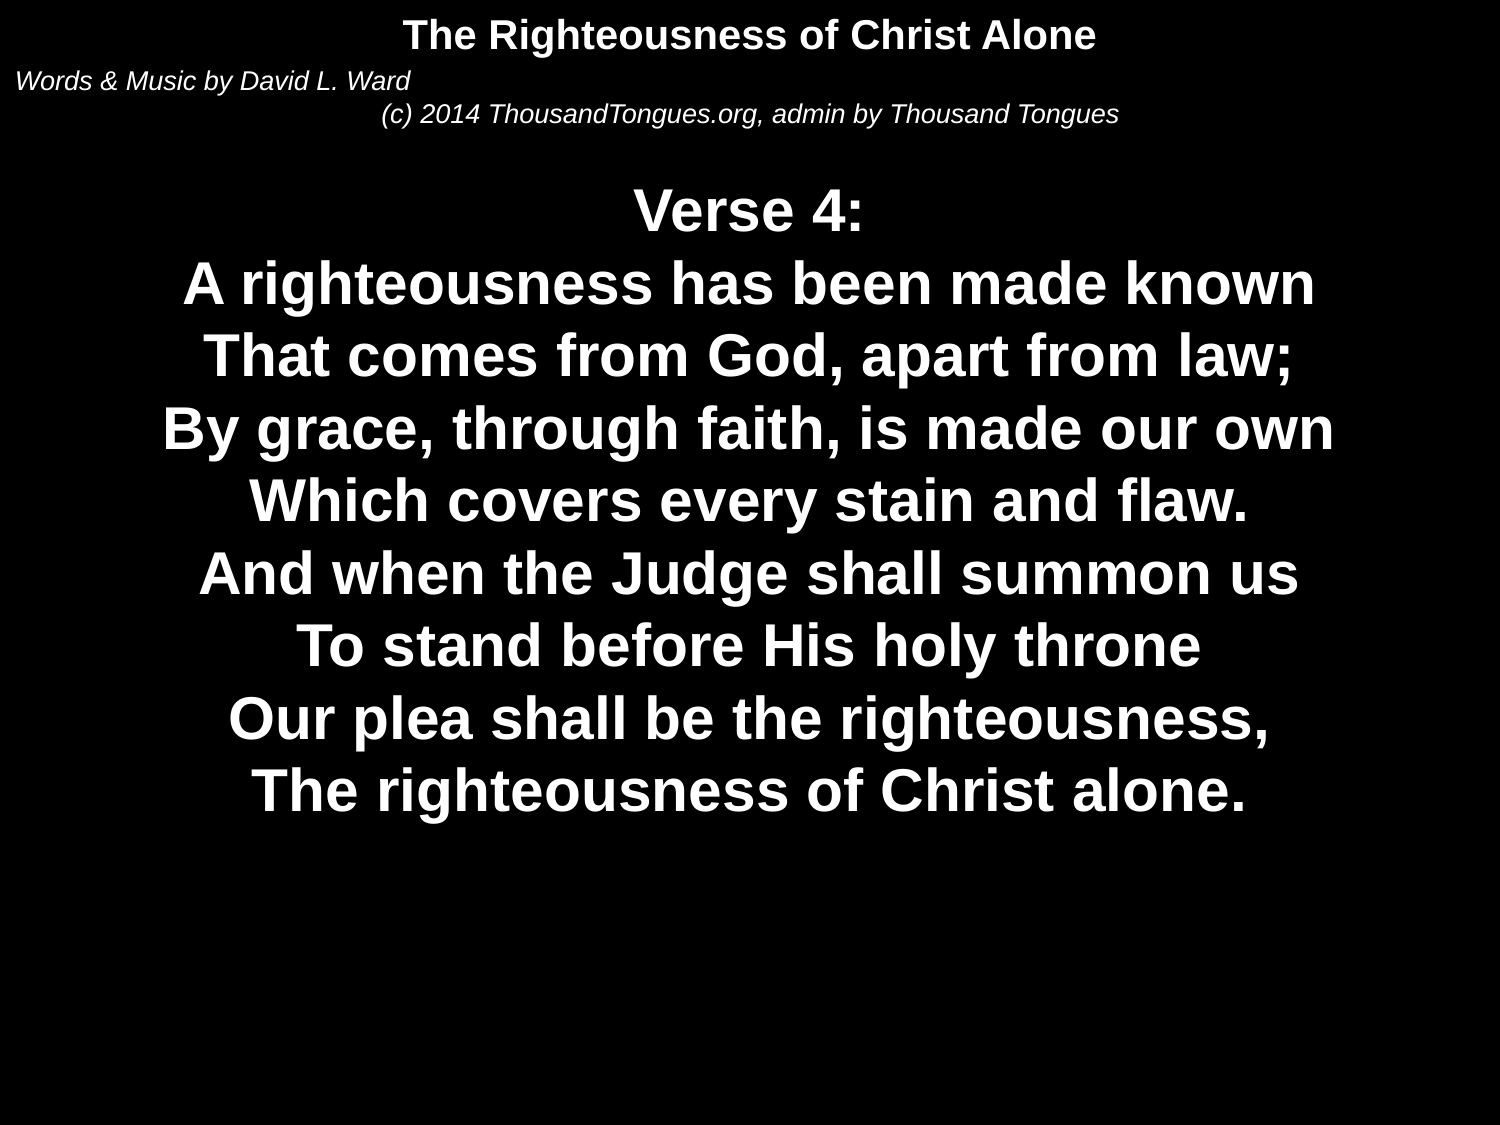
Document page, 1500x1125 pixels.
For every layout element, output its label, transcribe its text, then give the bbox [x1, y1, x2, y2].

text_box Verse 4: A righteousness has been made known That comes from God, apart from law; By grace, through faith, is made our own Which covers every stain and flaw. And when the Judge shall summon us To stand before His holy throne Our plea shall be the righteousness, The righteousness of Christ alone. [0, 164, 1500, 876]
text_box Words & Music by David L. Ward (c) 2014 ThousandTongues.org, admin by Thousand Tongues [0, 56, 1500, 136]
text_box The Righteousness of Christ Alone [0, 0, 1500, 56]
